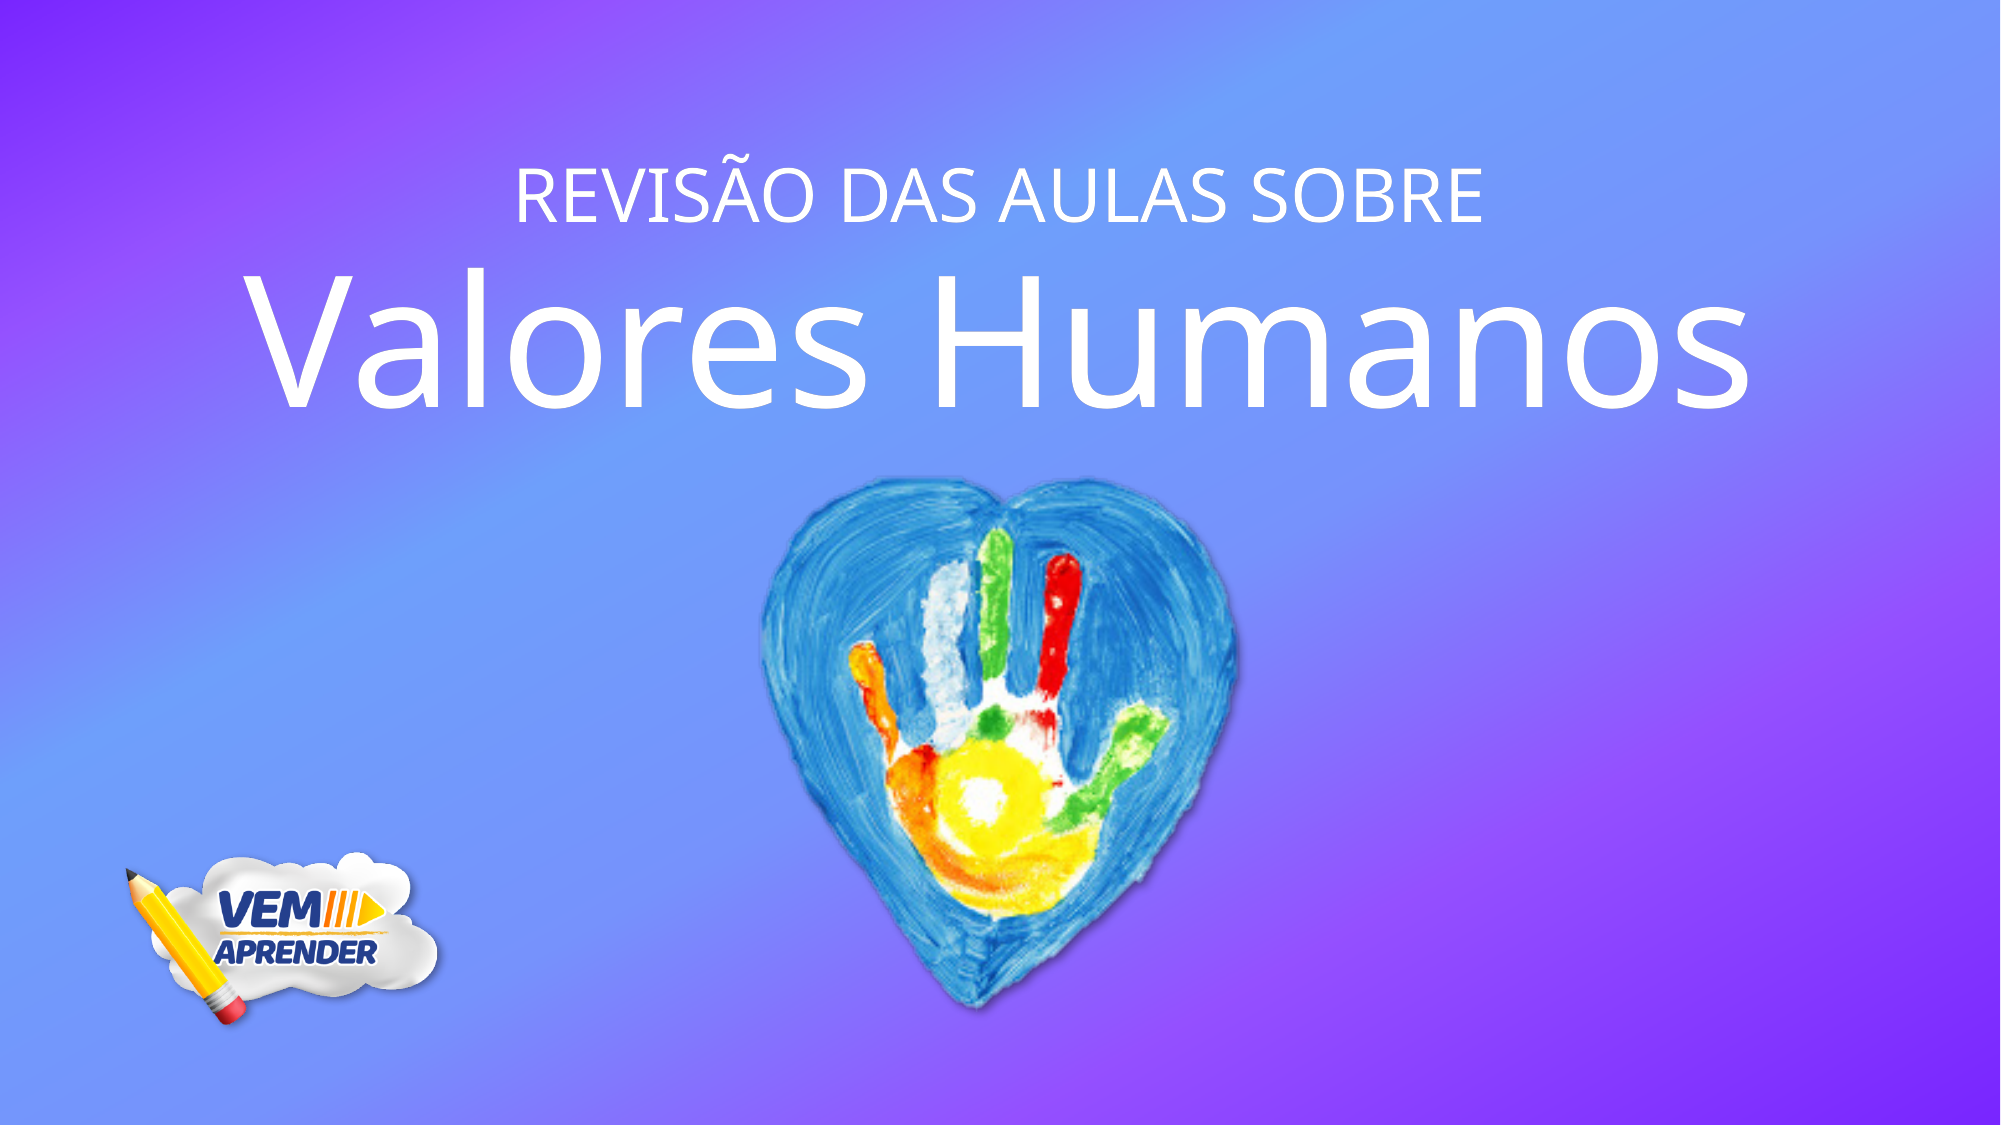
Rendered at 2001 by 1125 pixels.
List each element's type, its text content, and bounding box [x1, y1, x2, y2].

text_box REVISÃO DAS AULAS SOBRE [497, 140, 1502, 245]
text_box Valores Humanos [118, 216, 1882, 452]
picture [0, 0, 2001, 1125]
